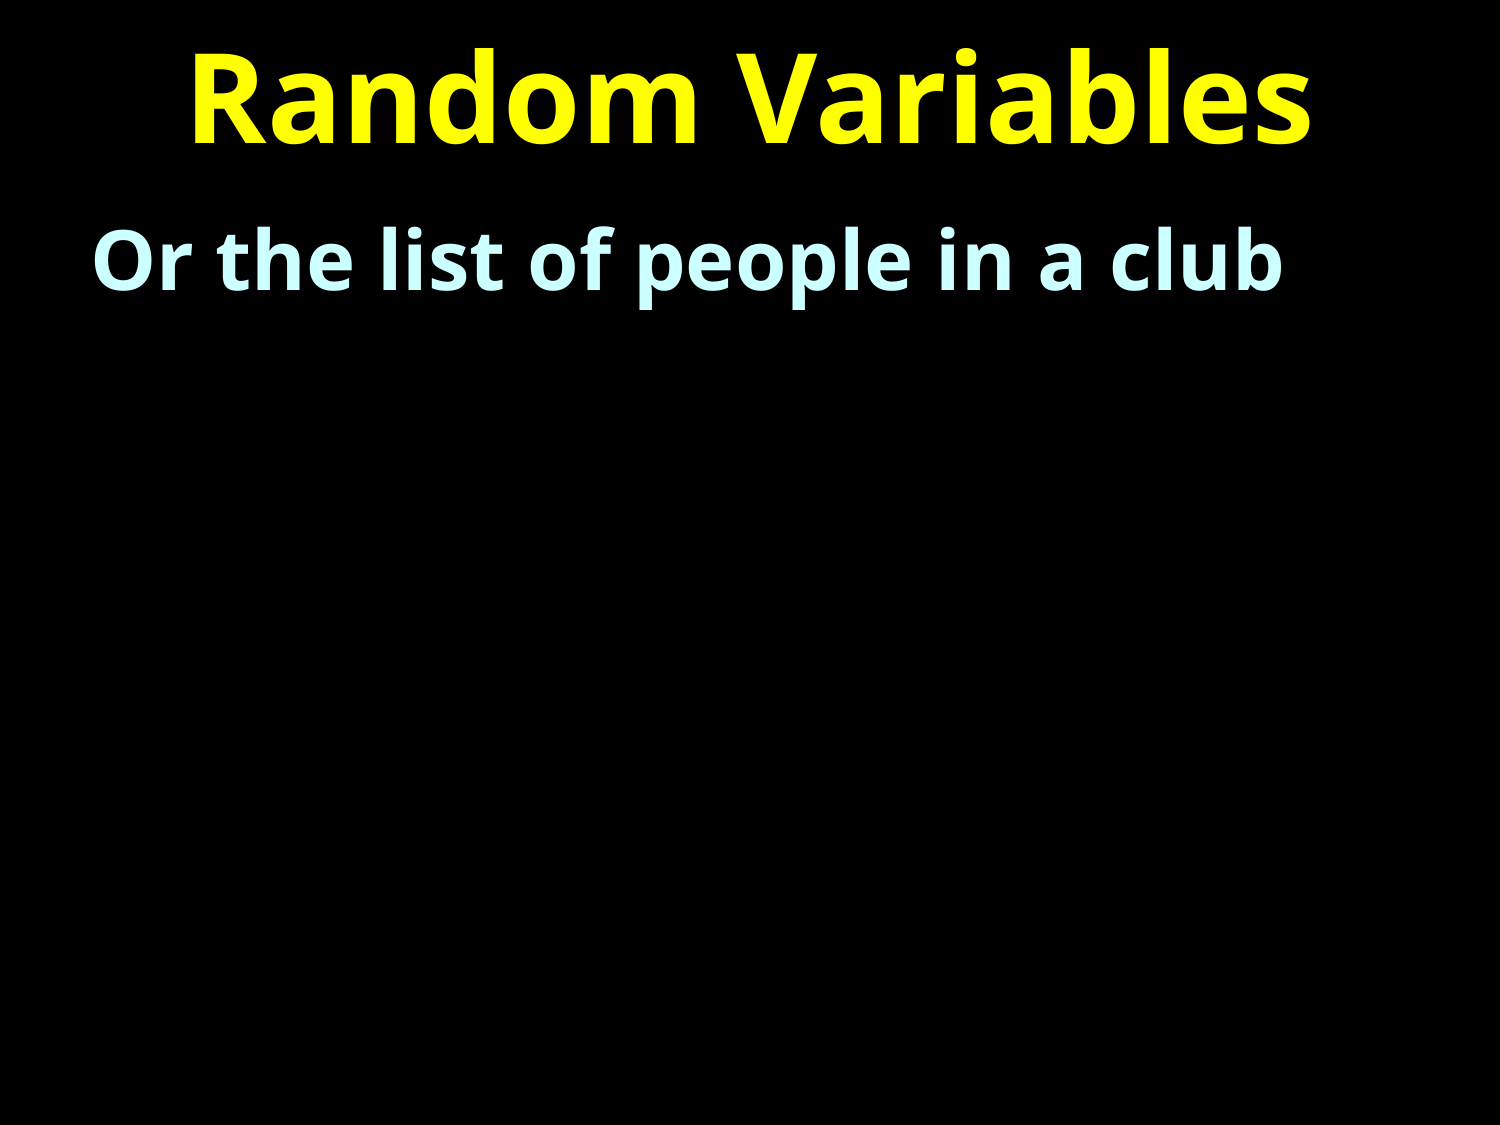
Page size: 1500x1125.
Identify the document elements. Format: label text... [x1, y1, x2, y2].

list Or the list of people in a club [75, 200, 1425, 1125]
title Random Variables [0, 0, 1500, 188]
